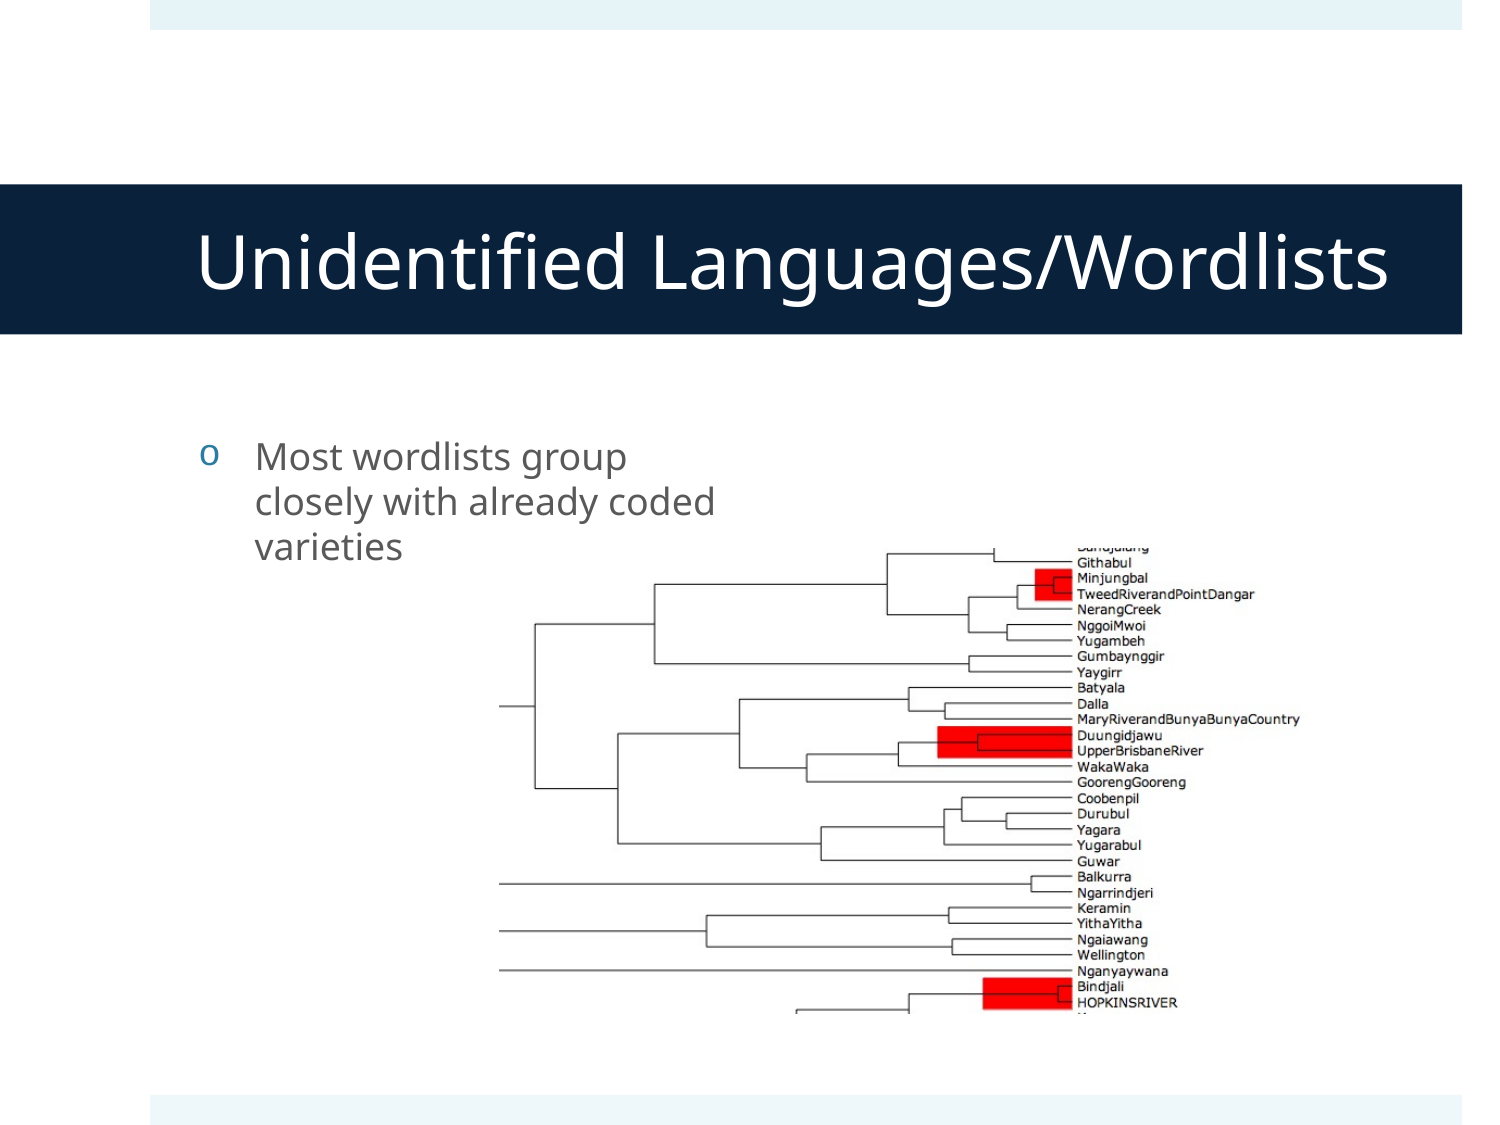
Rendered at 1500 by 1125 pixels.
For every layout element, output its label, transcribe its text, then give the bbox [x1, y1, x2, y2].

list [498, 360, 1313, 1125]
title Unidentified Languages/Wordlists [0, 184, 1463, 335]
list Most wordlists group closely with already coded varieties [183, 425, 498, 1030]
